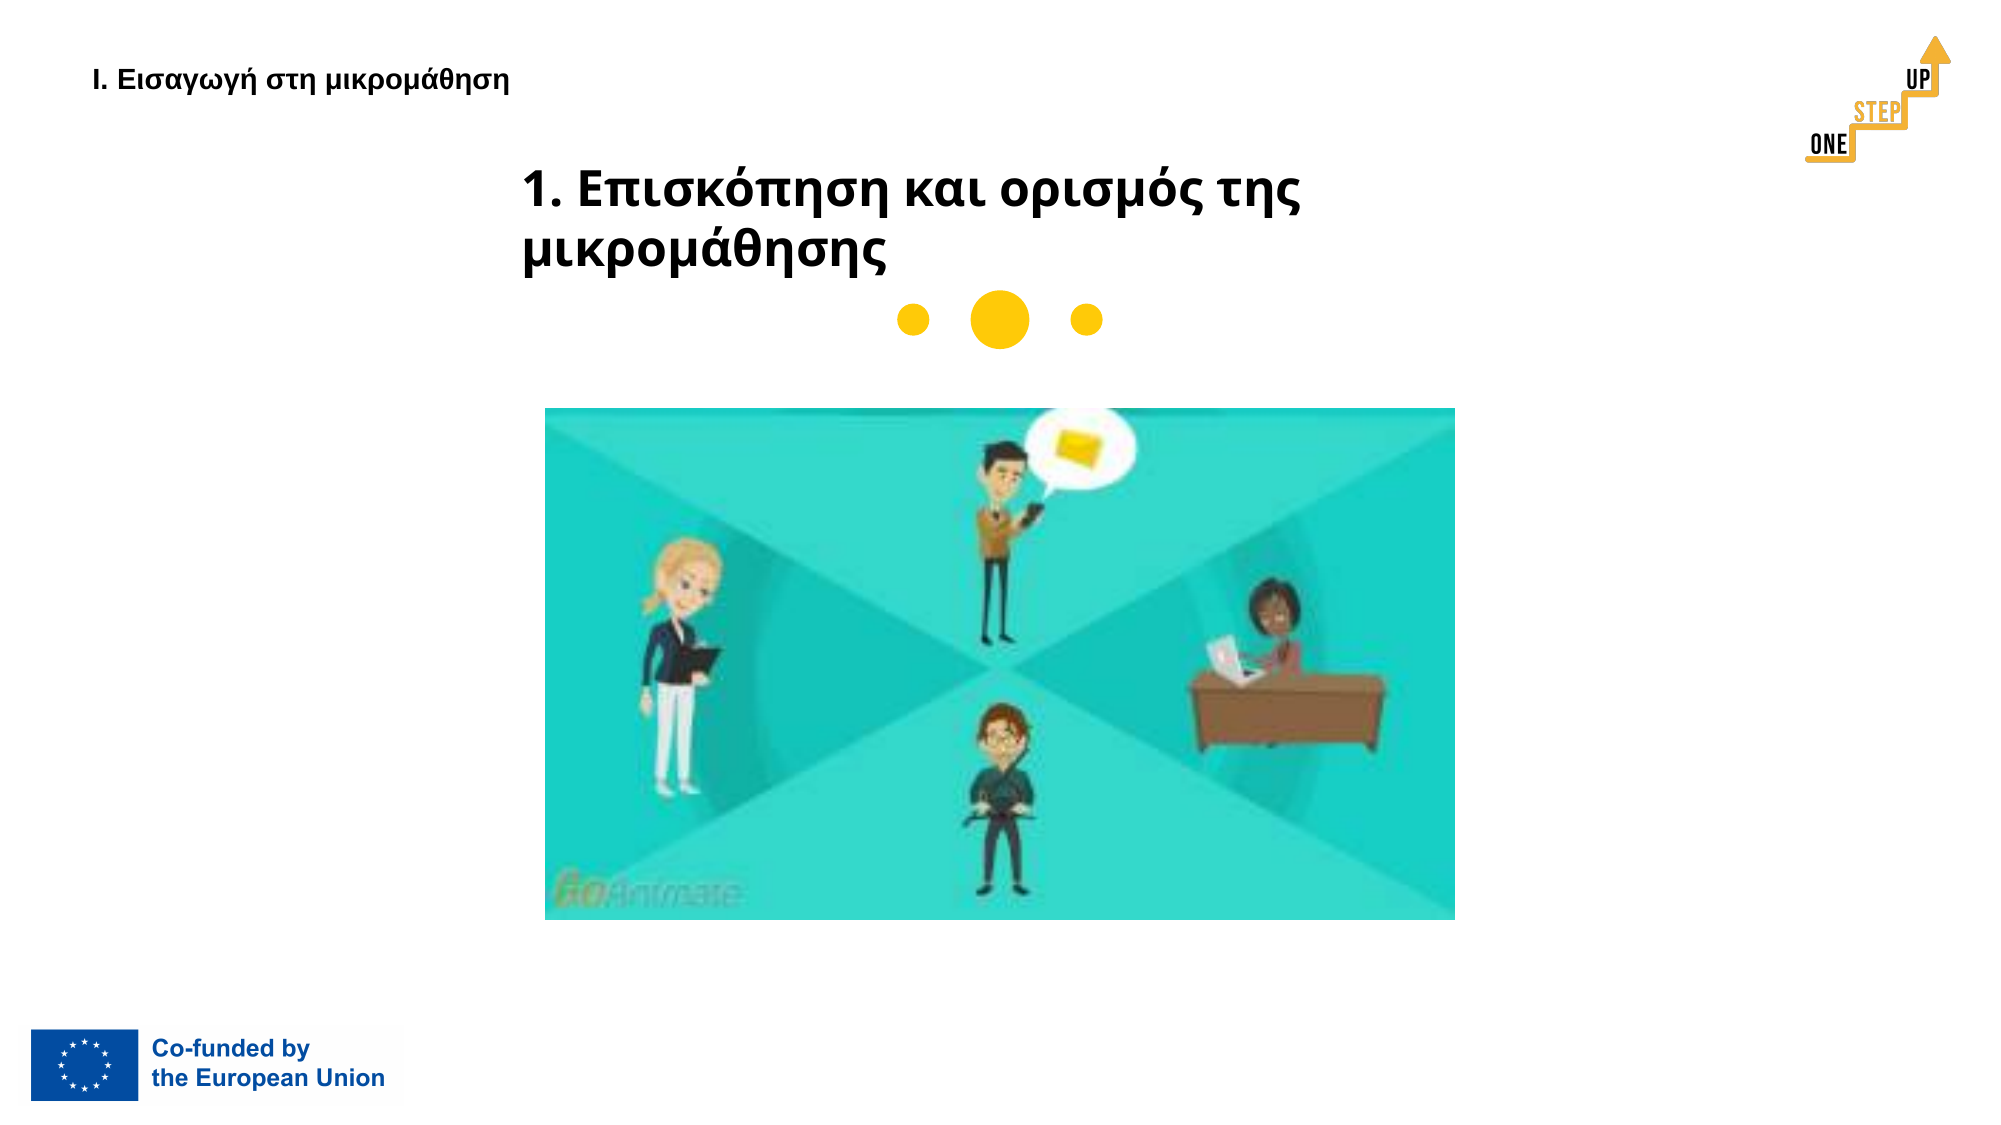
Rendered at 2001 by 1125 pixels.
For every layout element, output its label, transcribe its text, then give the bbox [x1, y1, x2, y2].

picture [545, 408, 1455, 920]
text_box I. Εισαγωγή στη μικρομάθηση [77, 53, 1091, 104]
picture [18, 1024, 404, 1107]
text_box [896, 290, 1103, 350]
text_box 1. Επισκόπηση και ορισμός της μικρομάθησης [493, 160, 1507, 273]
picture [1742, 0, 2000, 201]
